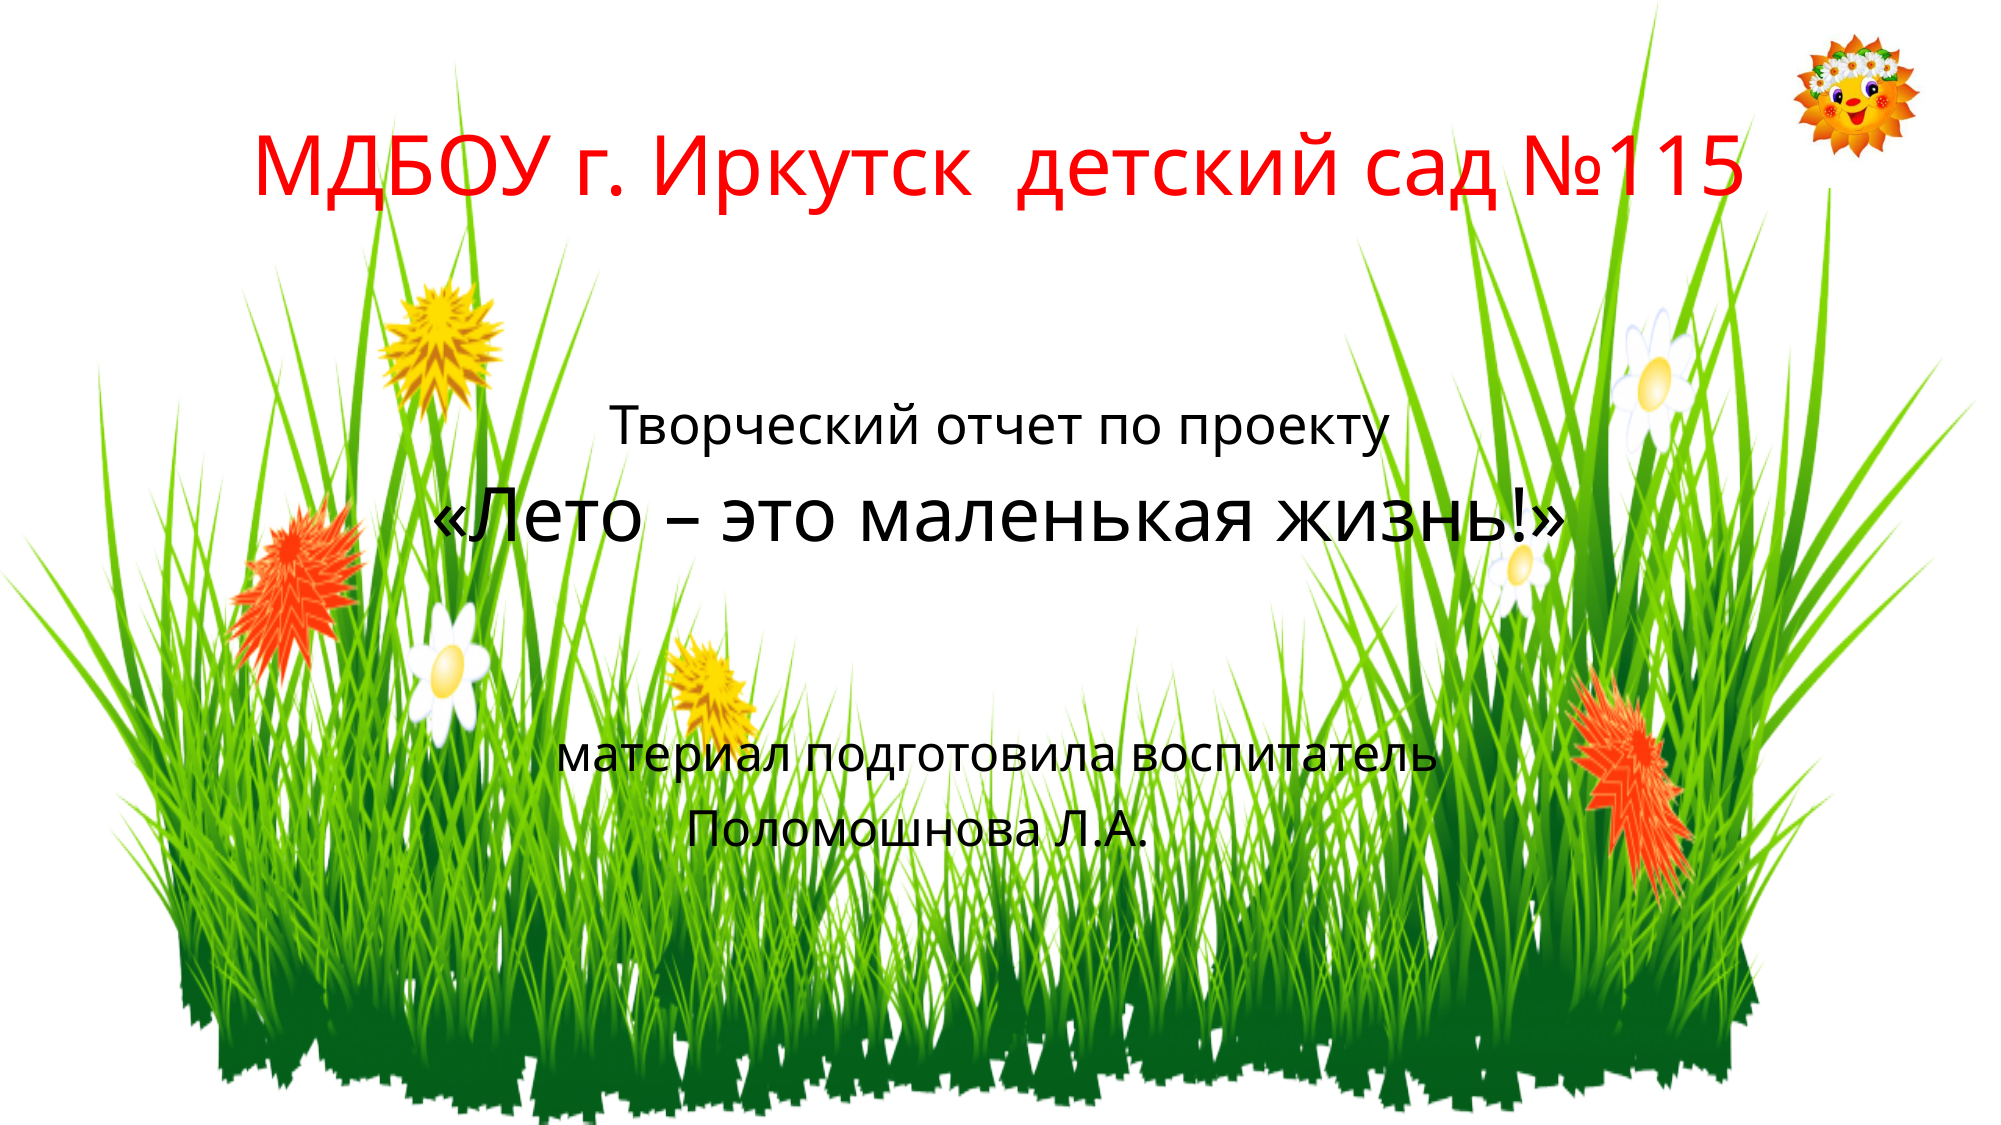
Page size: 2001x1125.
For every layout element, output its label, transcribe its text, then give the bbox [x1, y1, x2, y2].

picture [0, 0, 2001, 1125]
title МДБОУ г. Иркутск детский сад №115 [137, 59, 1863, 278]
list Творческий отчет по проекту «Лето – это маленькая жизнь!» материал подготовила воспитатель Поломошнова Л.А. [137, 299, 1863, 1014]
